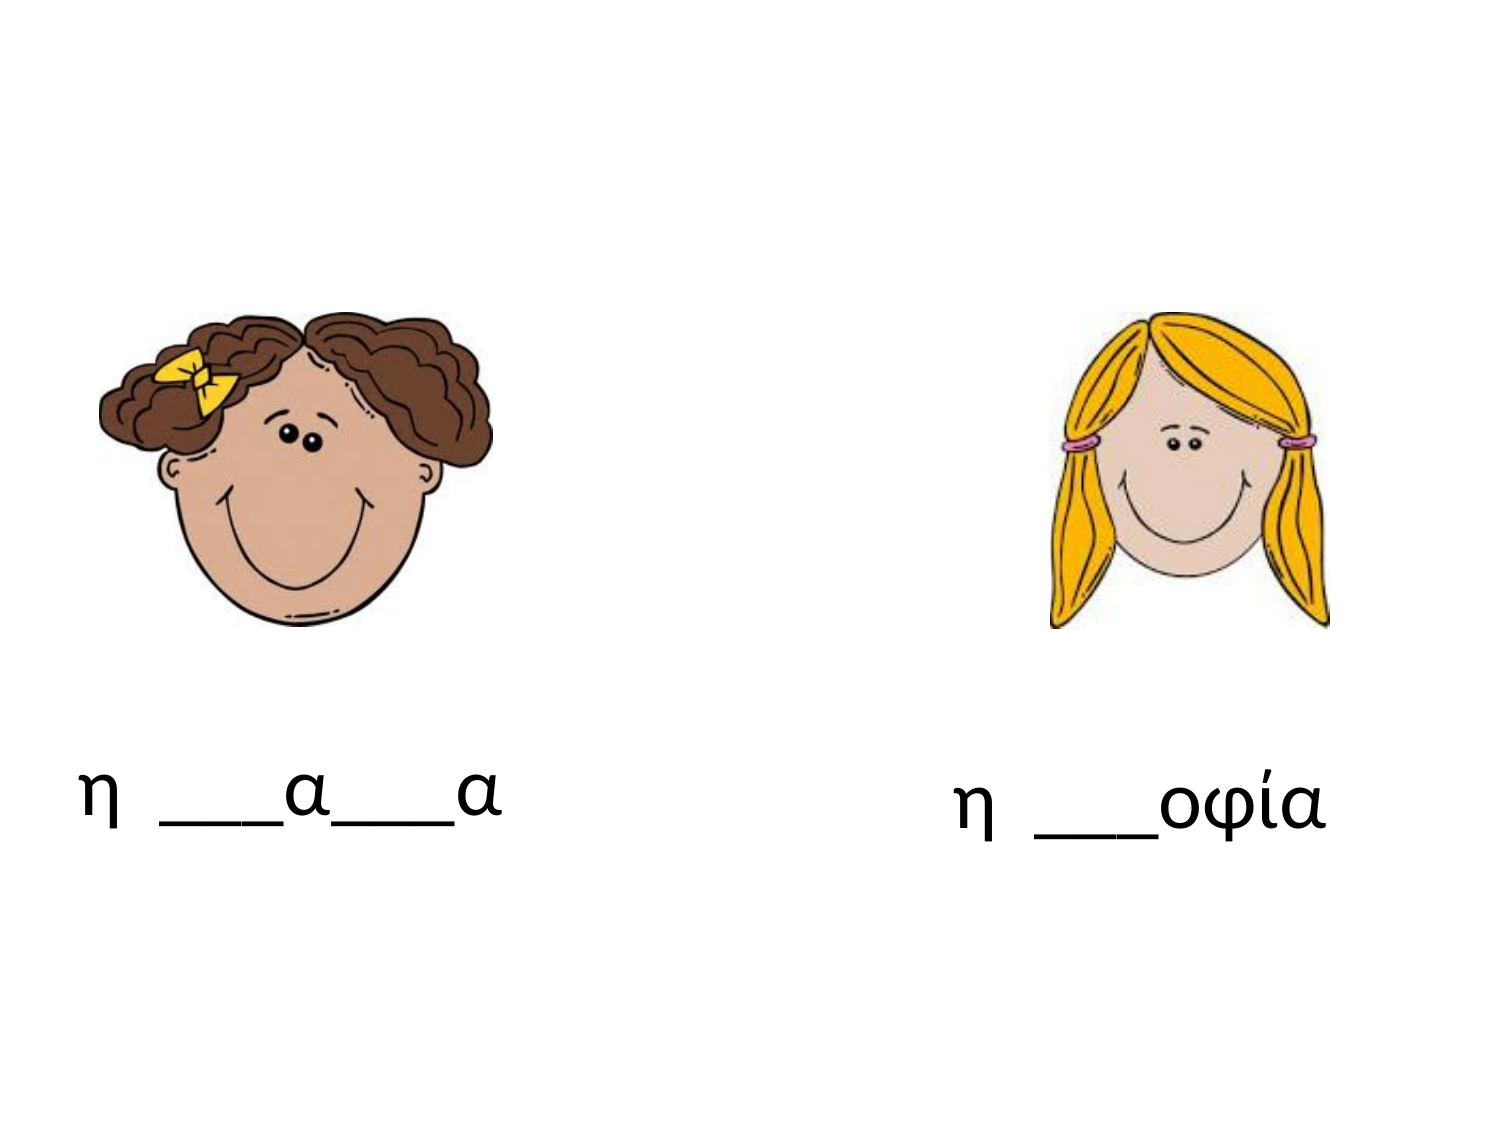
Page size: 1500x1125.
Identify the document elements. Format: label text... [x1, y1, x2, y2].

text_box η ___α___α [62, 725, 700, 840]
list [1049, 312, 1330, 629]
picture [99, 312, 493, 627]
text_box η ___οφία [937, 737, 1400, 853]
